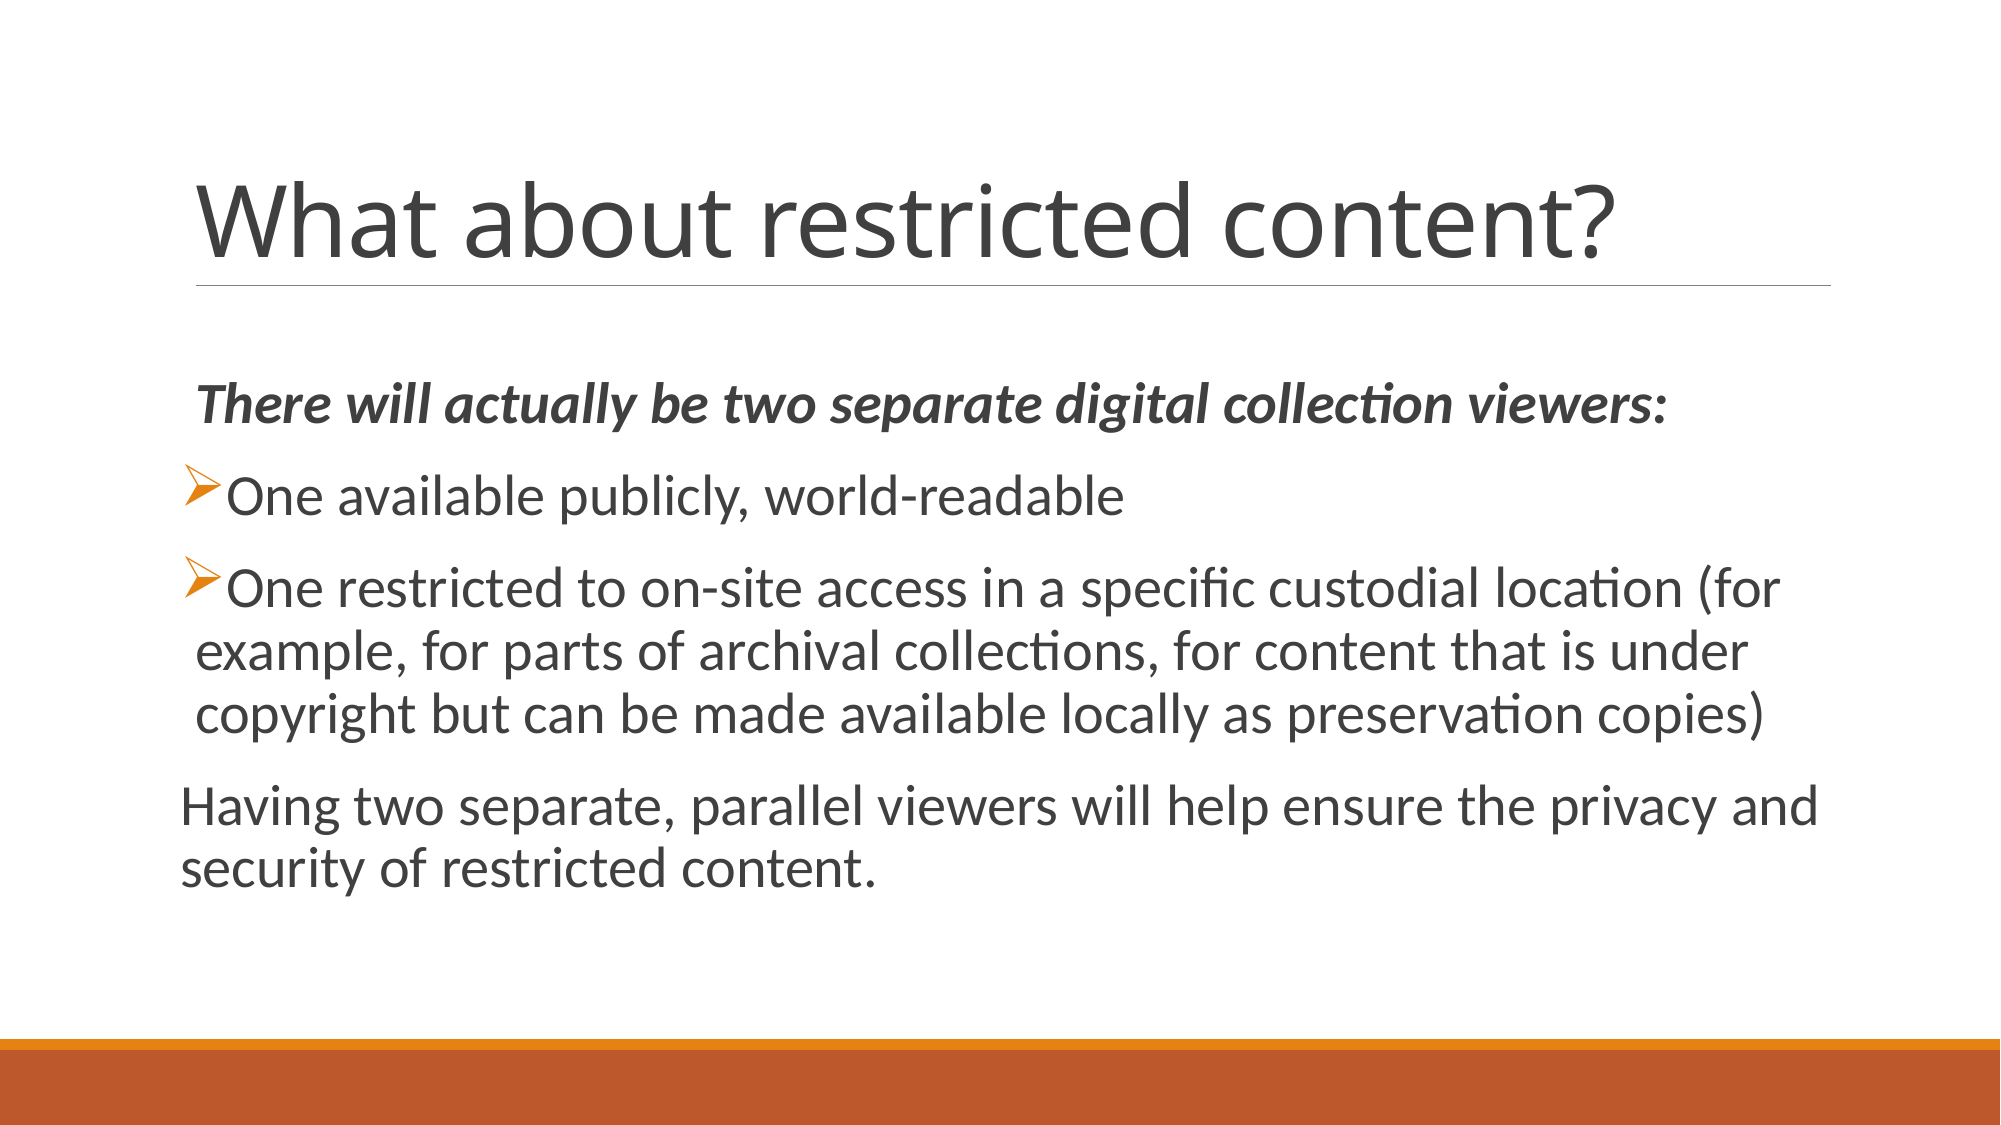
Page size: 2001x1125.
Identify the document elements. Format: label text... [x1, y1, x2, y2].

list There will actually be two separate digital collection viewers: One available publicly, world-readable One restricted to on-site access in a specific custodial location (for example, for parts of archival collections, for content that is under copyright but can be made available locally as preservation copies) Having two separate, parallel viewers will help ensure the privacy and security of restricted content. [180, 302, 1830, 963]
title What about restricted content? [180, 47, 1830, 285]
